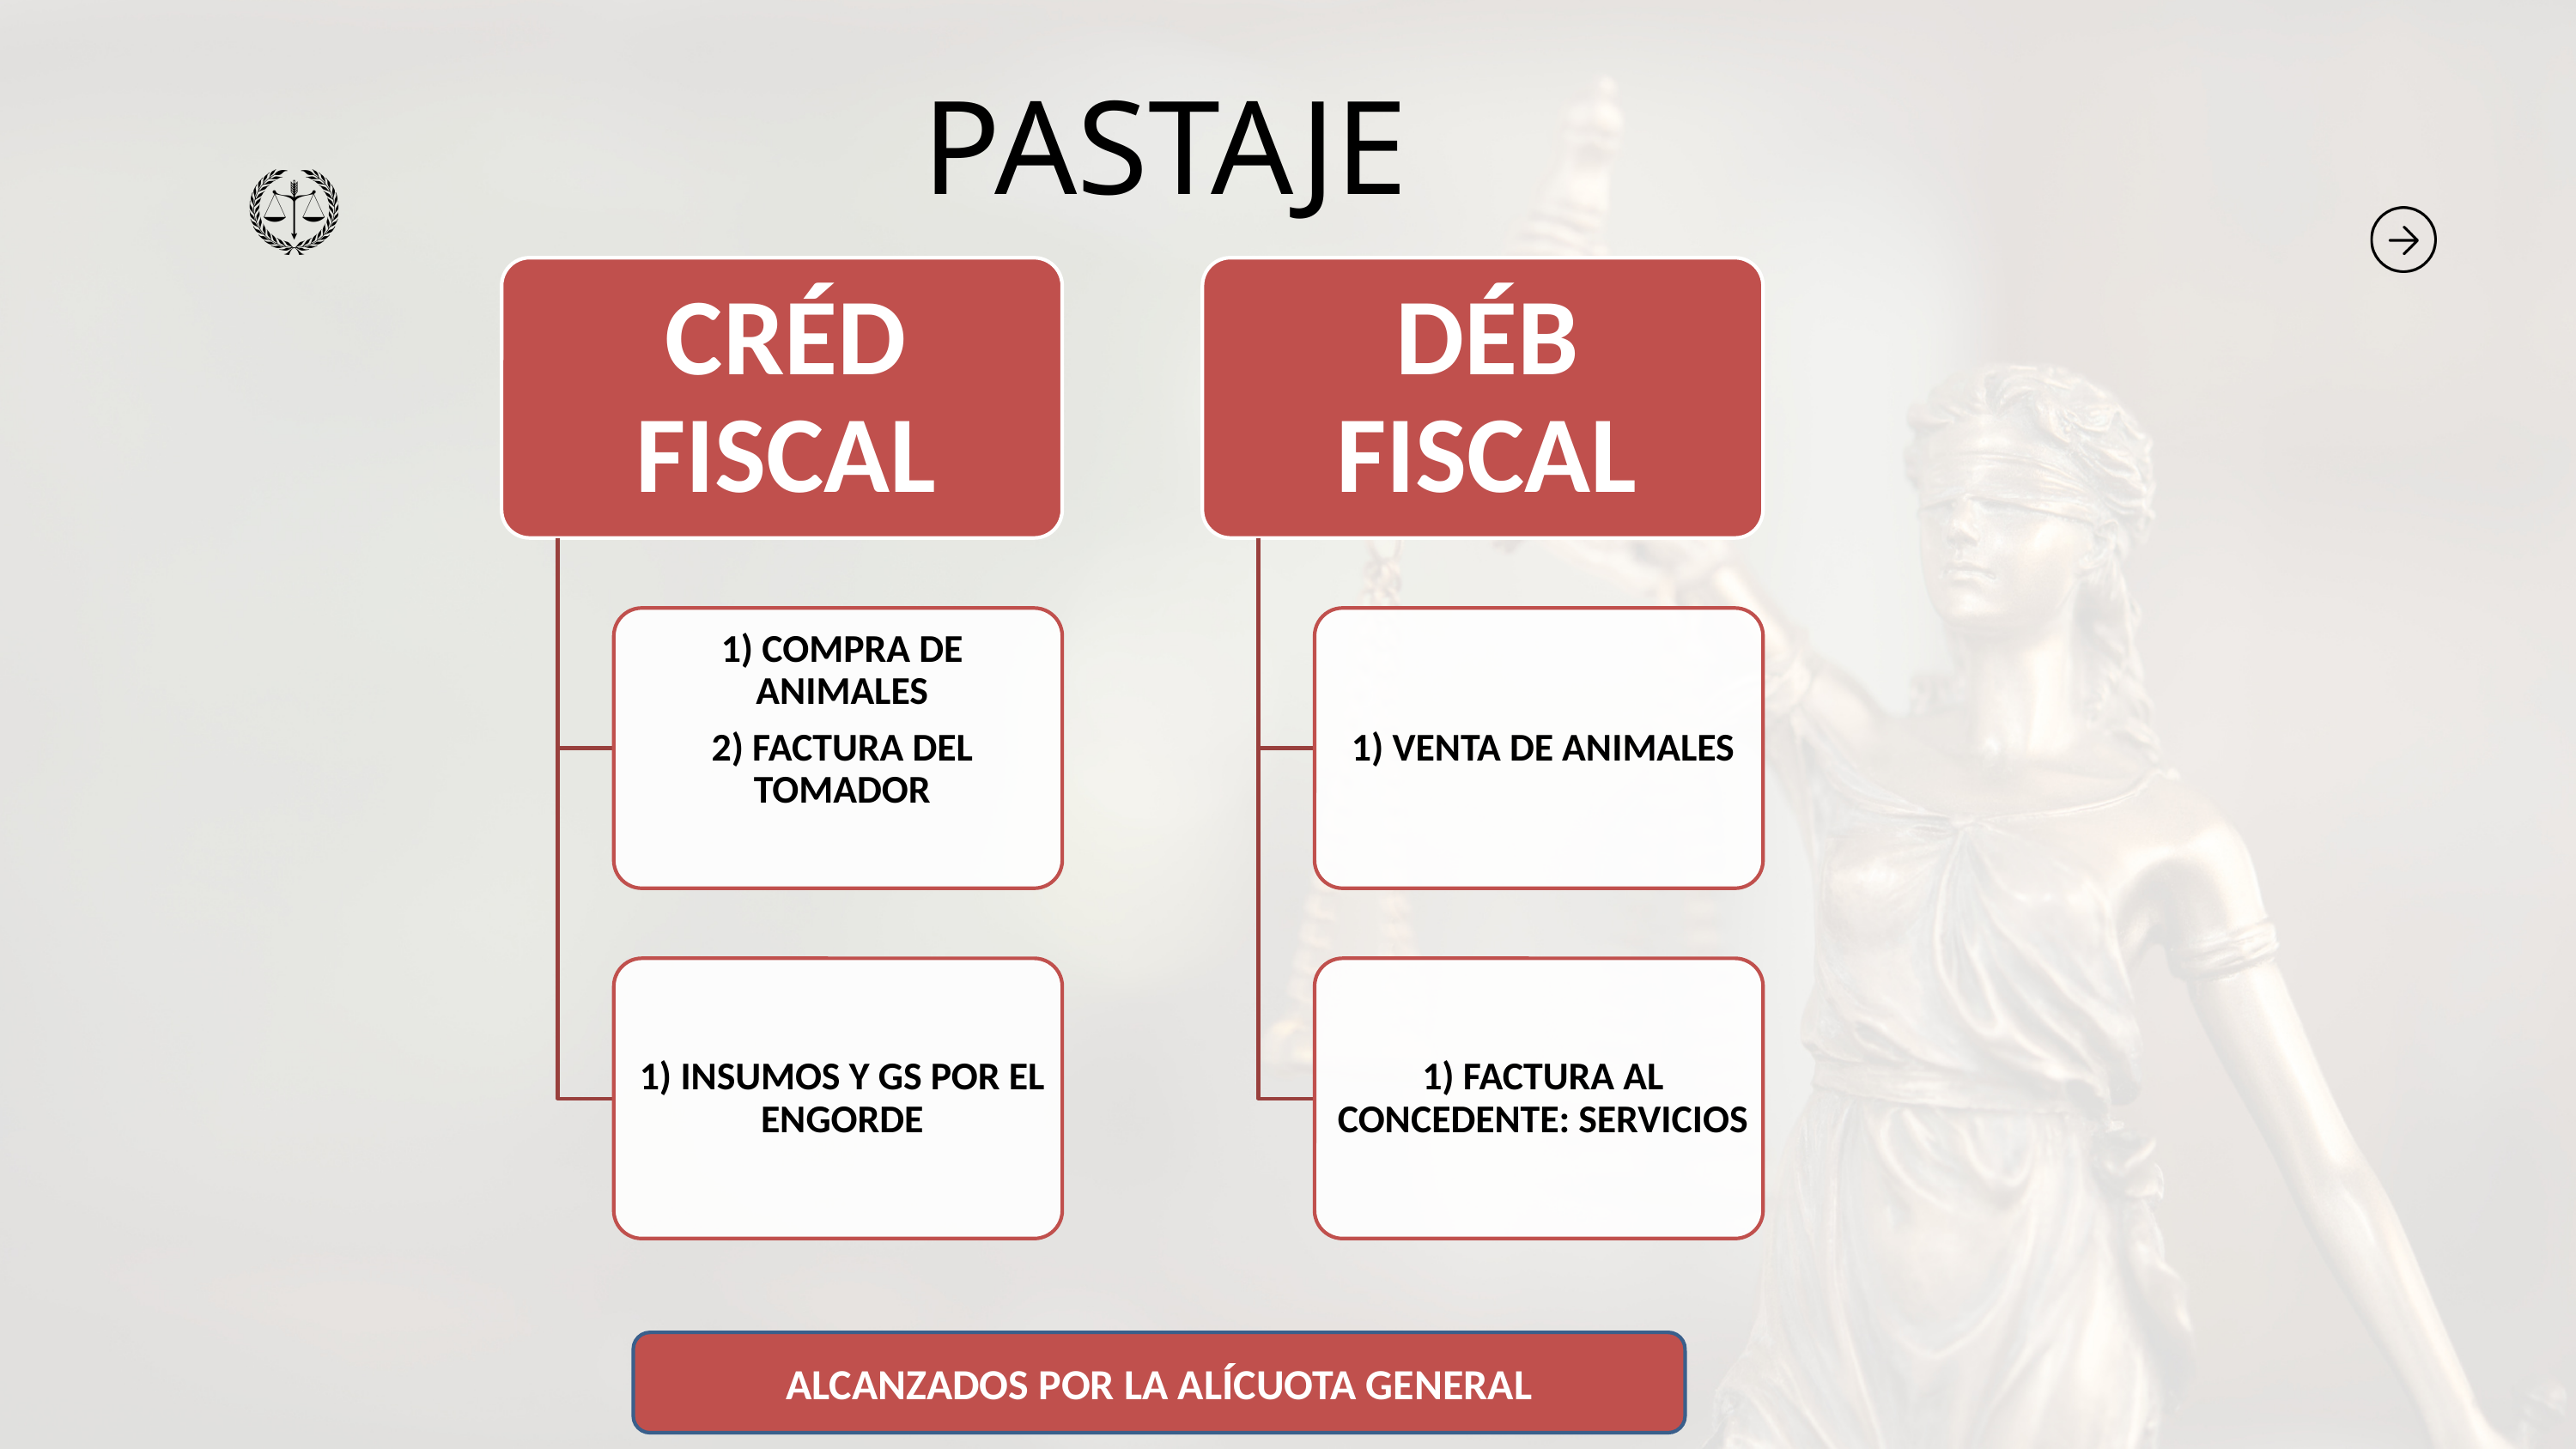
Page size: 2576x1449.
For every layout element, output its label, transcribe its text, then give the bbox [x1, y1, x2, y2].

text_box ALCANZADOS POR LA ALÍCUOTA GENERAL [631, 1331, 1687, 1435]
text_box [2370, 221, 2437, 273]
text_box [249, 169, 339, 253]
text_box PASTAJE [922, 86, 2576, 221]
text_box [118, 257, 2148, 1240]
text_box [0, 0, 2576, 1449]
